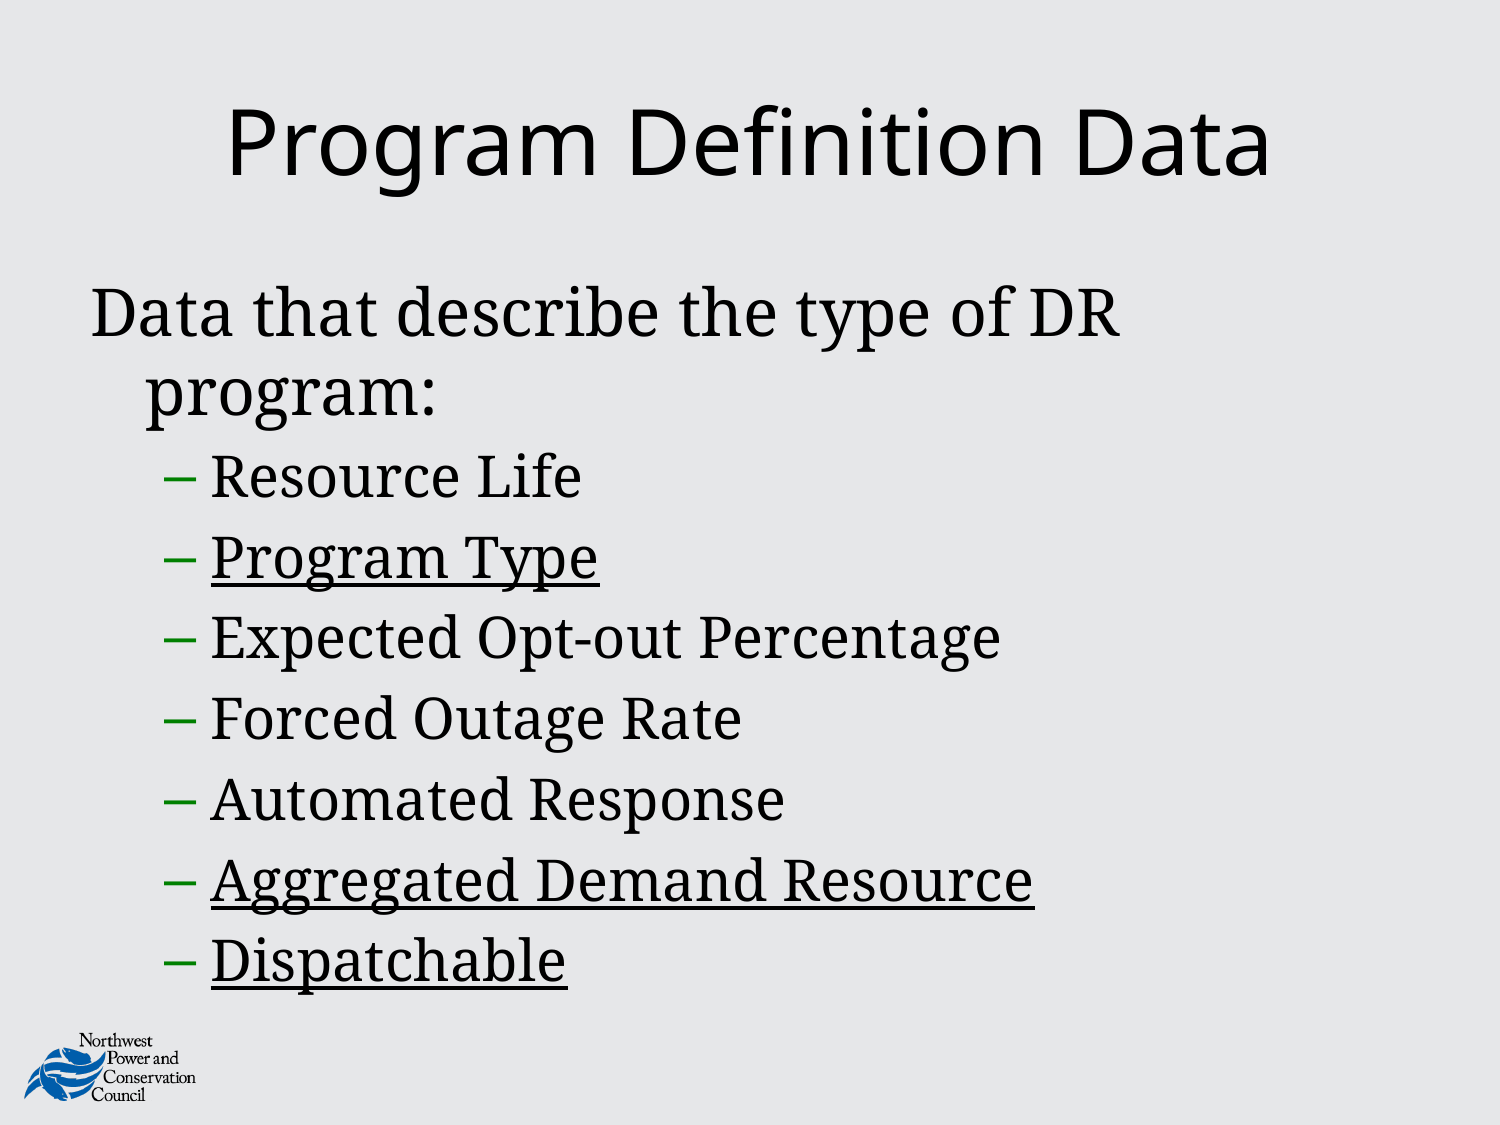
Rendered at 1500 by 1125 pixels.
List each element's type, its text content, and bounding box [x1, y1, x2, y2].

list Data that describe the type of DR program: Resource Life Program Type Expected Opt-out Percentage Forced Outage Rate Automated Response Aggregated Demand Resource Dispatchable [75, 262, 1425, 1005]
picture [16, 1024, 202, 1110]
title Program Definition Data [75, 45, 1425, 233]
